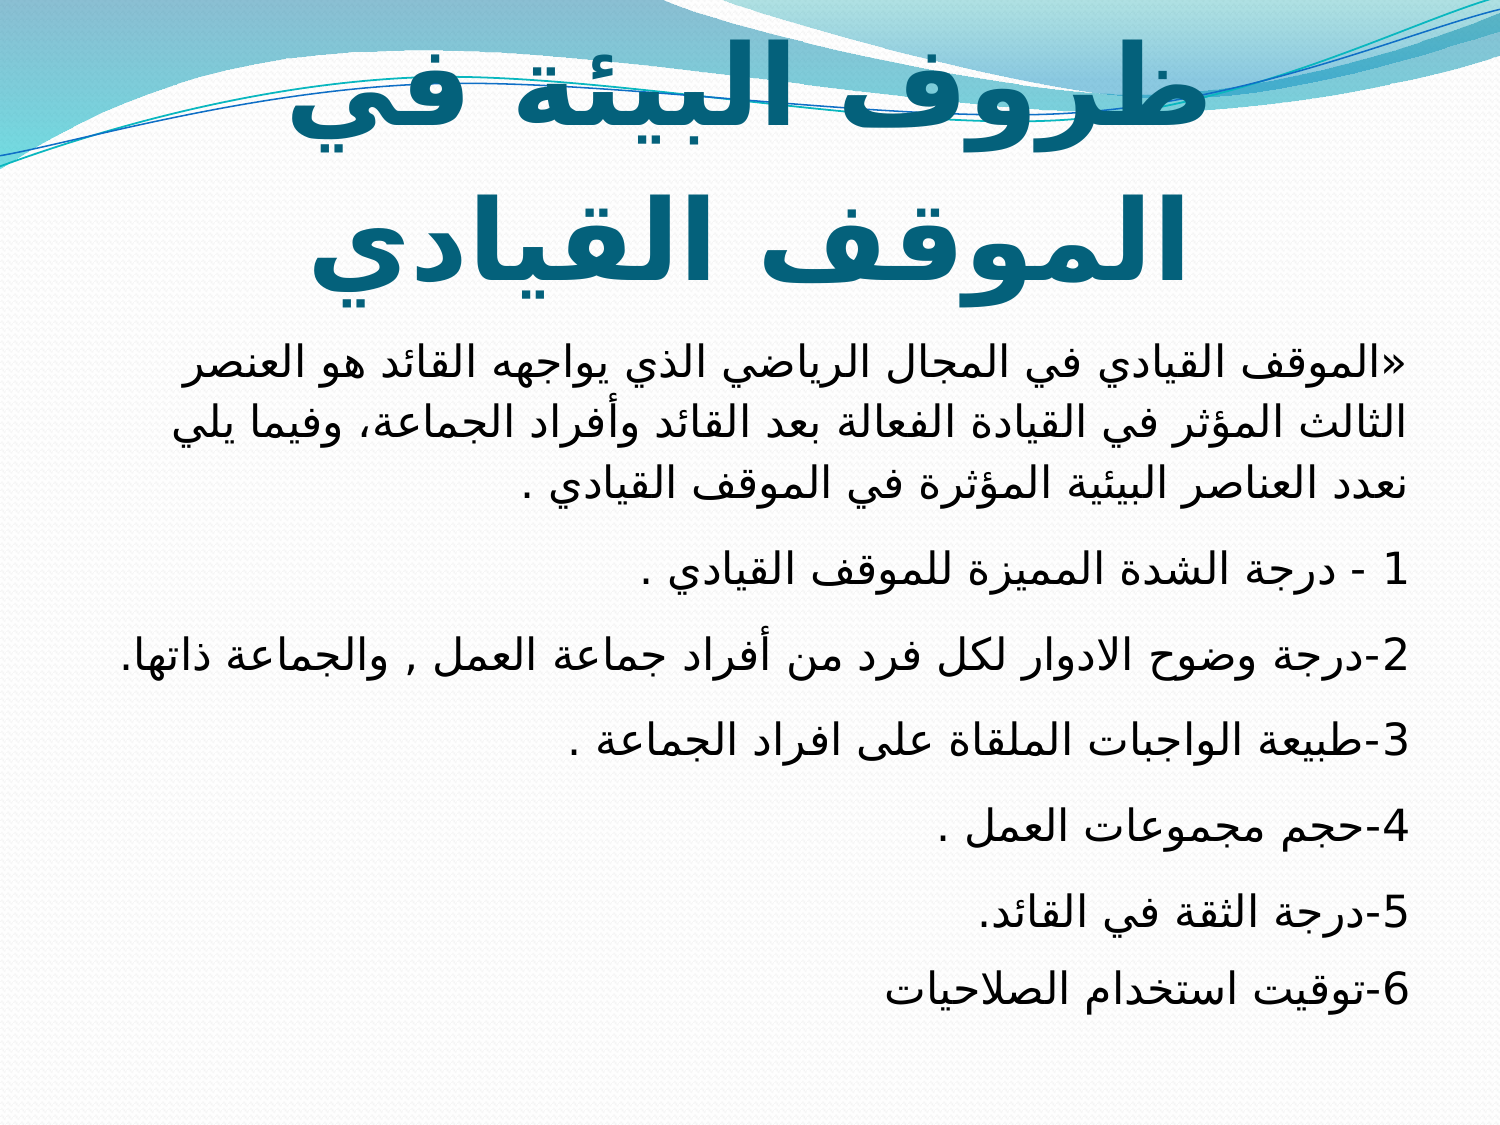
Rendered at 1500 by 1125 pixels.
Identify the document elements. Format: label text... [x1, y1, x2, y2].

title ظروف البيئة في الموقف القيادي [75, 115, 1425, 303]
list «الموقف القيادي في المجال الرياضي الذي يواجهه القائد هو العنصر الثالث المؤثر في القيادة الفعالة بعد القائد وأفراد الجماعة، وفيما يلي نعدد العناصر البيئية المؤثرة في الموقف القيادي . 1 - درجة الشدة المميزة للموقف القيادي . 2-درجة وضوح الادوار لكل فرد من أفراد جماعة العمل , والجماعة ذاتها. 3-طبيعة الواجبات الملقاة على افراد الجماعة . 4-حجم مجموعات العمل . 5-درجة الثقة في القائد. 6-توقيت استخدام الصلاحيات [75, 317, 1425, 1038]
